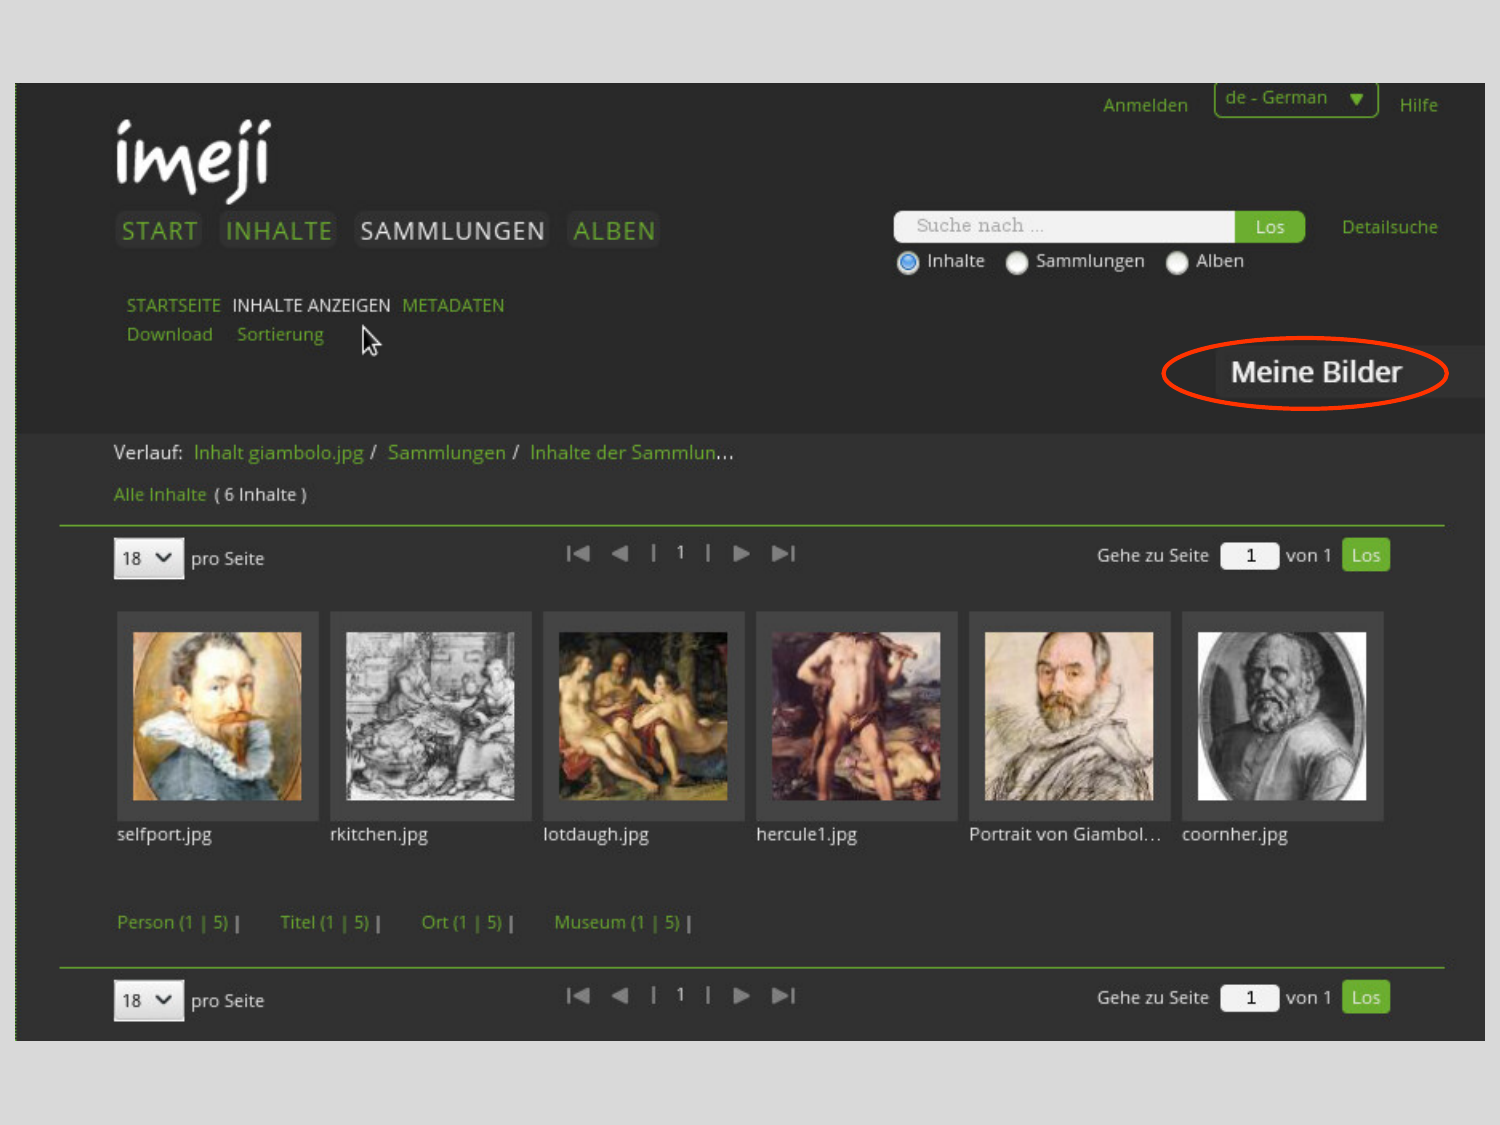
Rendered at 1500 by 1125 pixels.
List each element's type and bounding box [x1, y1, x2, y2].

picture [15, 83, 1485, 1042]
